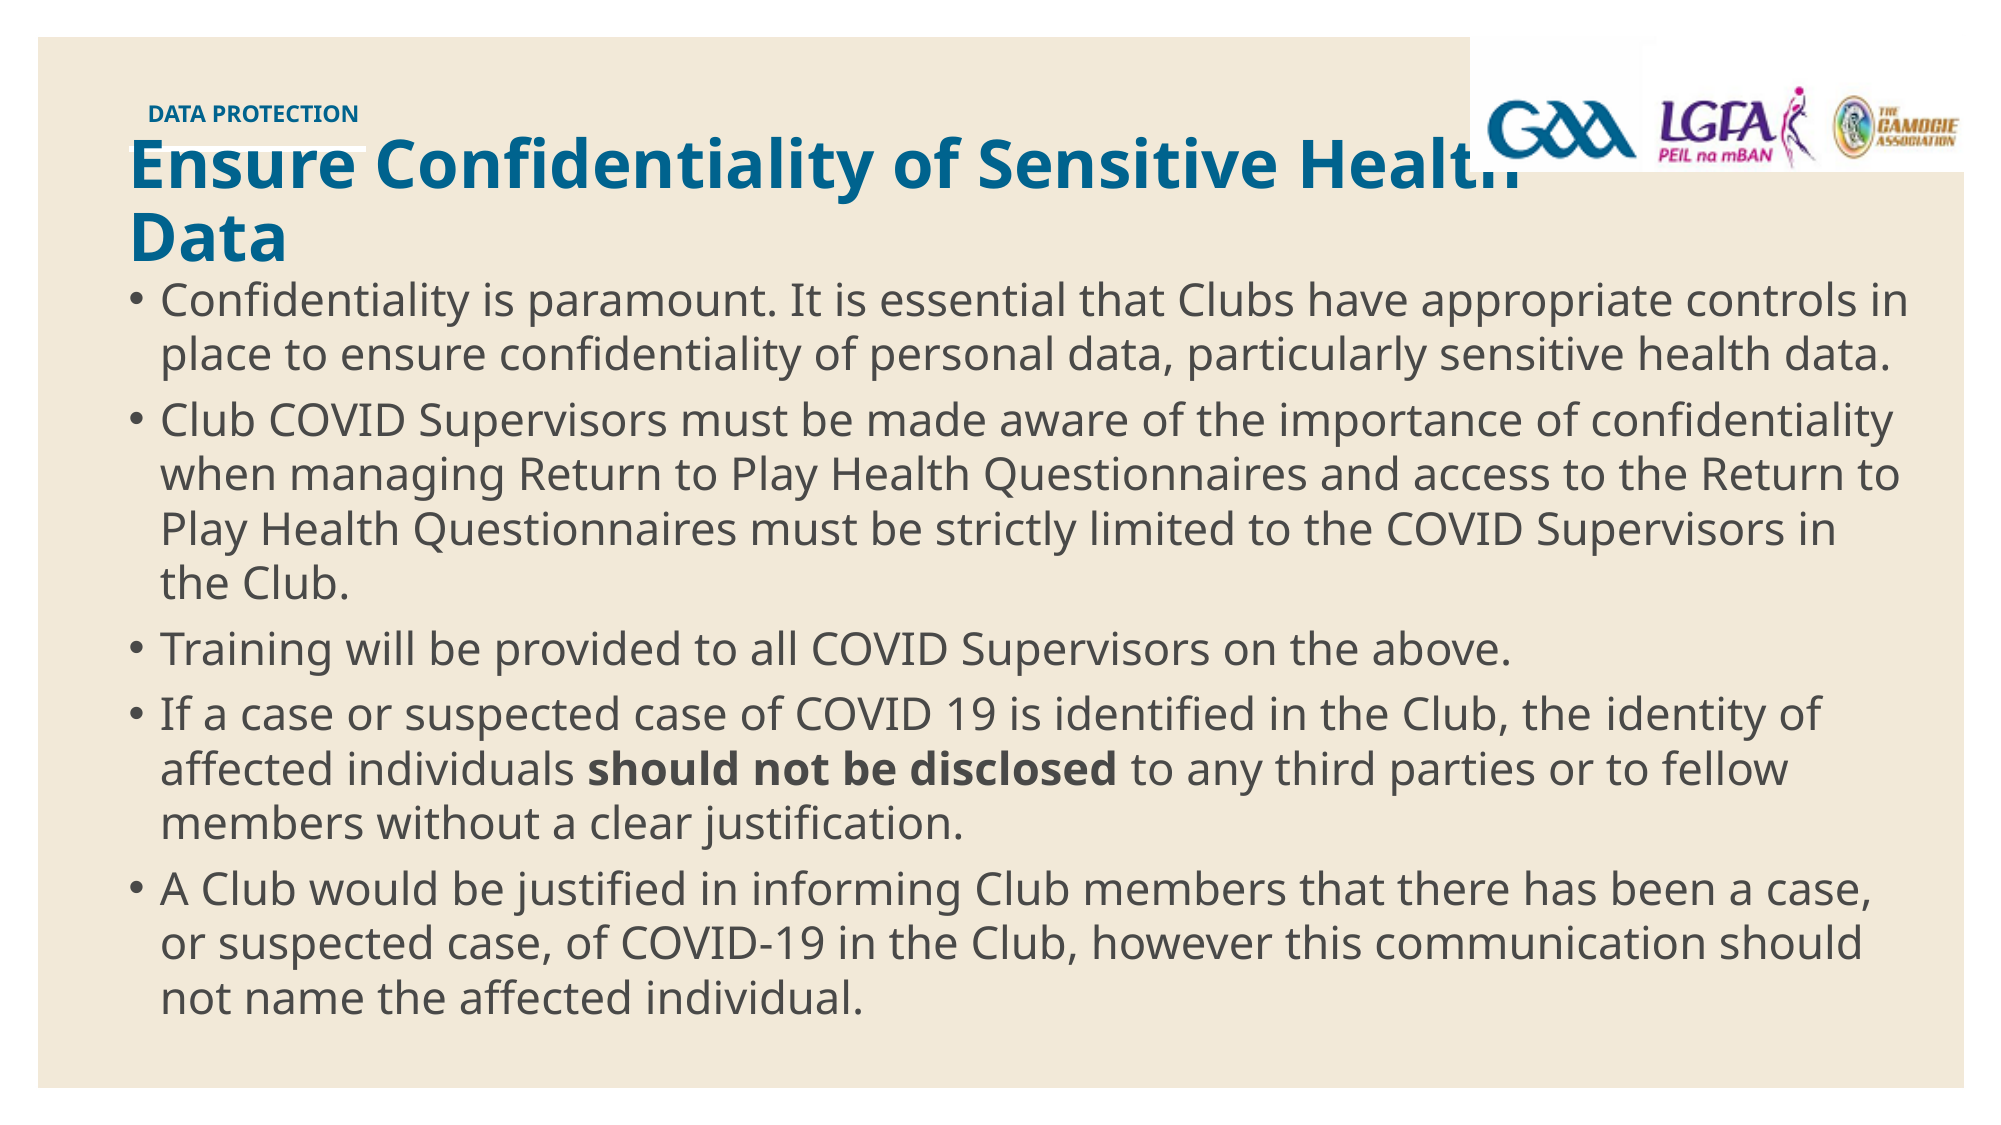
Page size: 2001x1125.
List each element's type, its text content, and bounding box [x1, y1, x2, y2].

list Confidentiality is paramount. It is essential that Clubs have appropriate controls in place to ensure confidentiality of personal data, particularly sensitive health data. Club COVID Supervisors must be made aware of the importance of confidentiality when managing Return to Play Health Questionnaires and access to the Return to Play Health Questionnaires must be strictly limited to the COVID Supervisors in the Club. Training will be provided to all COVID Supervisors on the above. If a case or suspected case of COVID 19 is identified in the Club, the identity of affected individuals should not be disclosed to any third parties or to fellow members without a clear justification. A Club would be justified in informing Club members that there has been a case, or suspected case, of COVID-19 in the Club, however this communication should not name the affected individual. [113, 263, 1929, 1101]
picture [0, 0, 2001, 1125]
list DATA PROTECTION [113, 94, 394, 150]
title Ensure Confidentiality of Sensitive Health Data [113, 122, 1621, 263]
